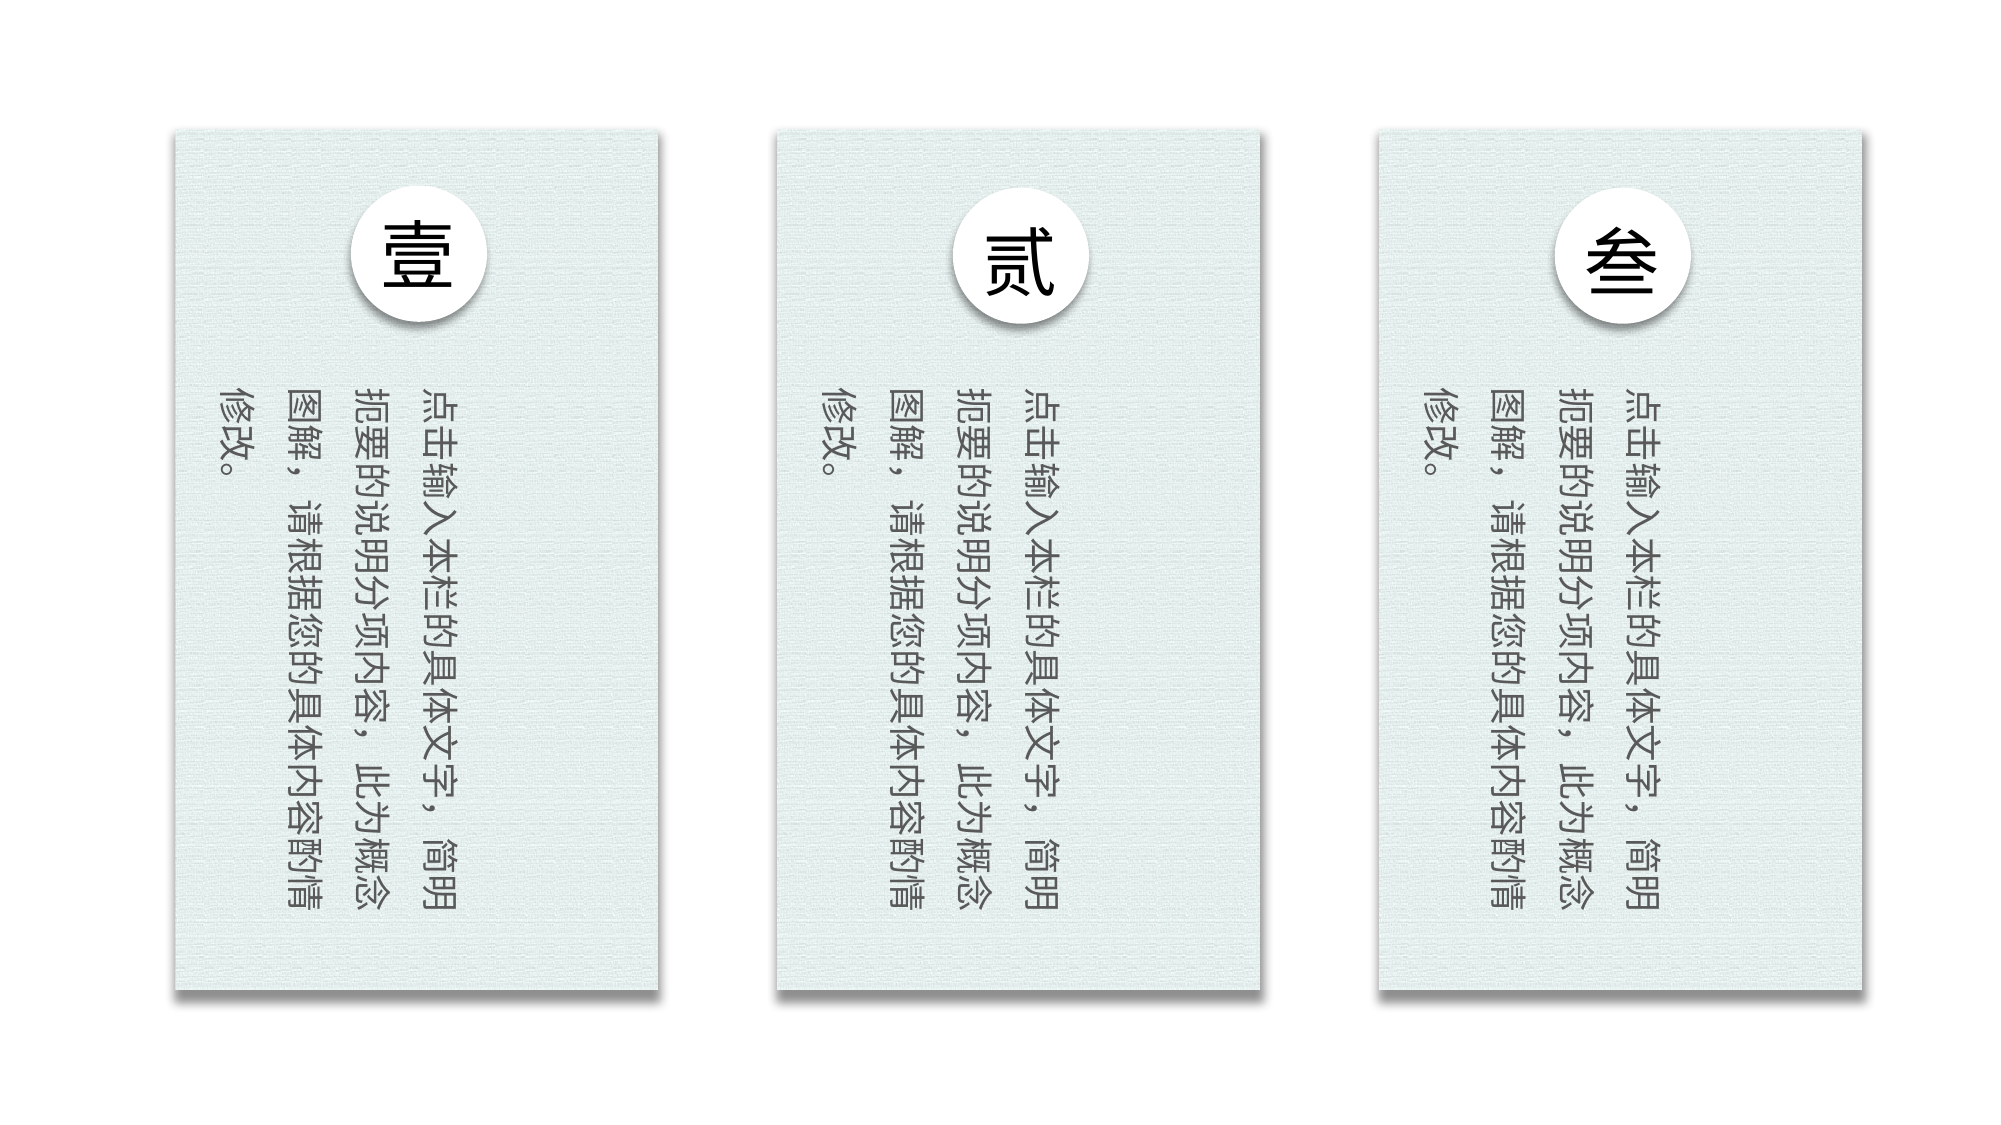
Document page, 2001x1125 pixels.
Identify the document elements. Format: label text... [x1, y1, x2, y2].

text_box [952, 187, 1090, 324]
text_box 点击输入本栏的具体文字，简明扼要的说明分项内容，此为概念图解，请根据您的具体内容酌情修改。 [1464, 372, 1698, 938]
text_box [1378, 128, 1863, 991]
text_box [776, 128, 1261, 991]
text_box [1554, 187, 1691, 324]
text_box [174, 128, 659, 991]
text_box 点击输入本栏的具体文字，简明扼要的说明分项内容，此为概念图解，请根据您的具体内容酌情修改。 [261, 372, 494, 938]
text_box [350, 185, 488, 322]
text_box 点击输入本栏的具体文字，简明扼要的说明分项内容，此为概念图解，请根据您的具体内容酌情修改。 [862, 372, 1096, 938]
